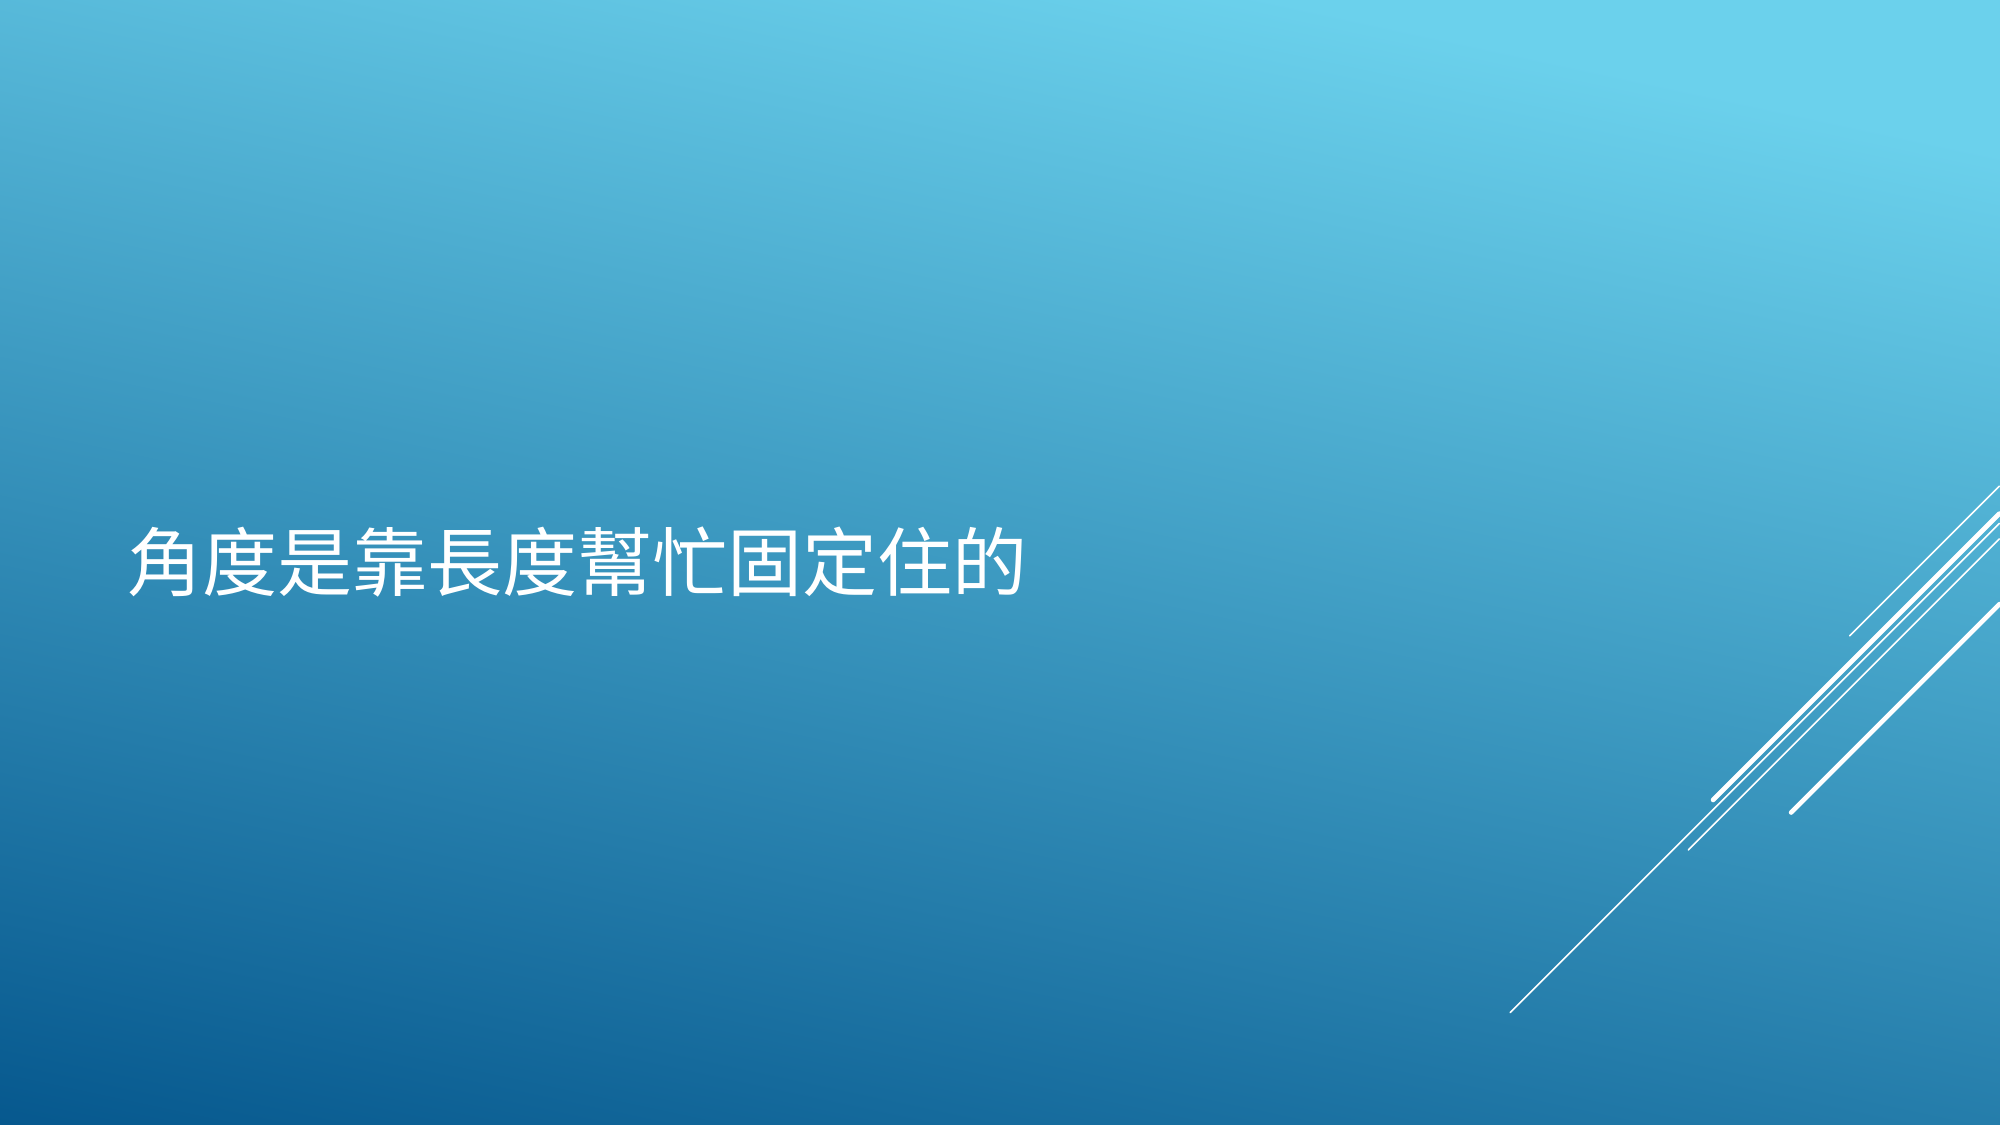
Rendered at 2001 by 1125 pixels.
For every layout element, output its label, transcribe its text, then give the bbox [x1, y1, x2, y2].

title 角度是靠長度幫忙固定住的 [112, 329, 1513, 704]
